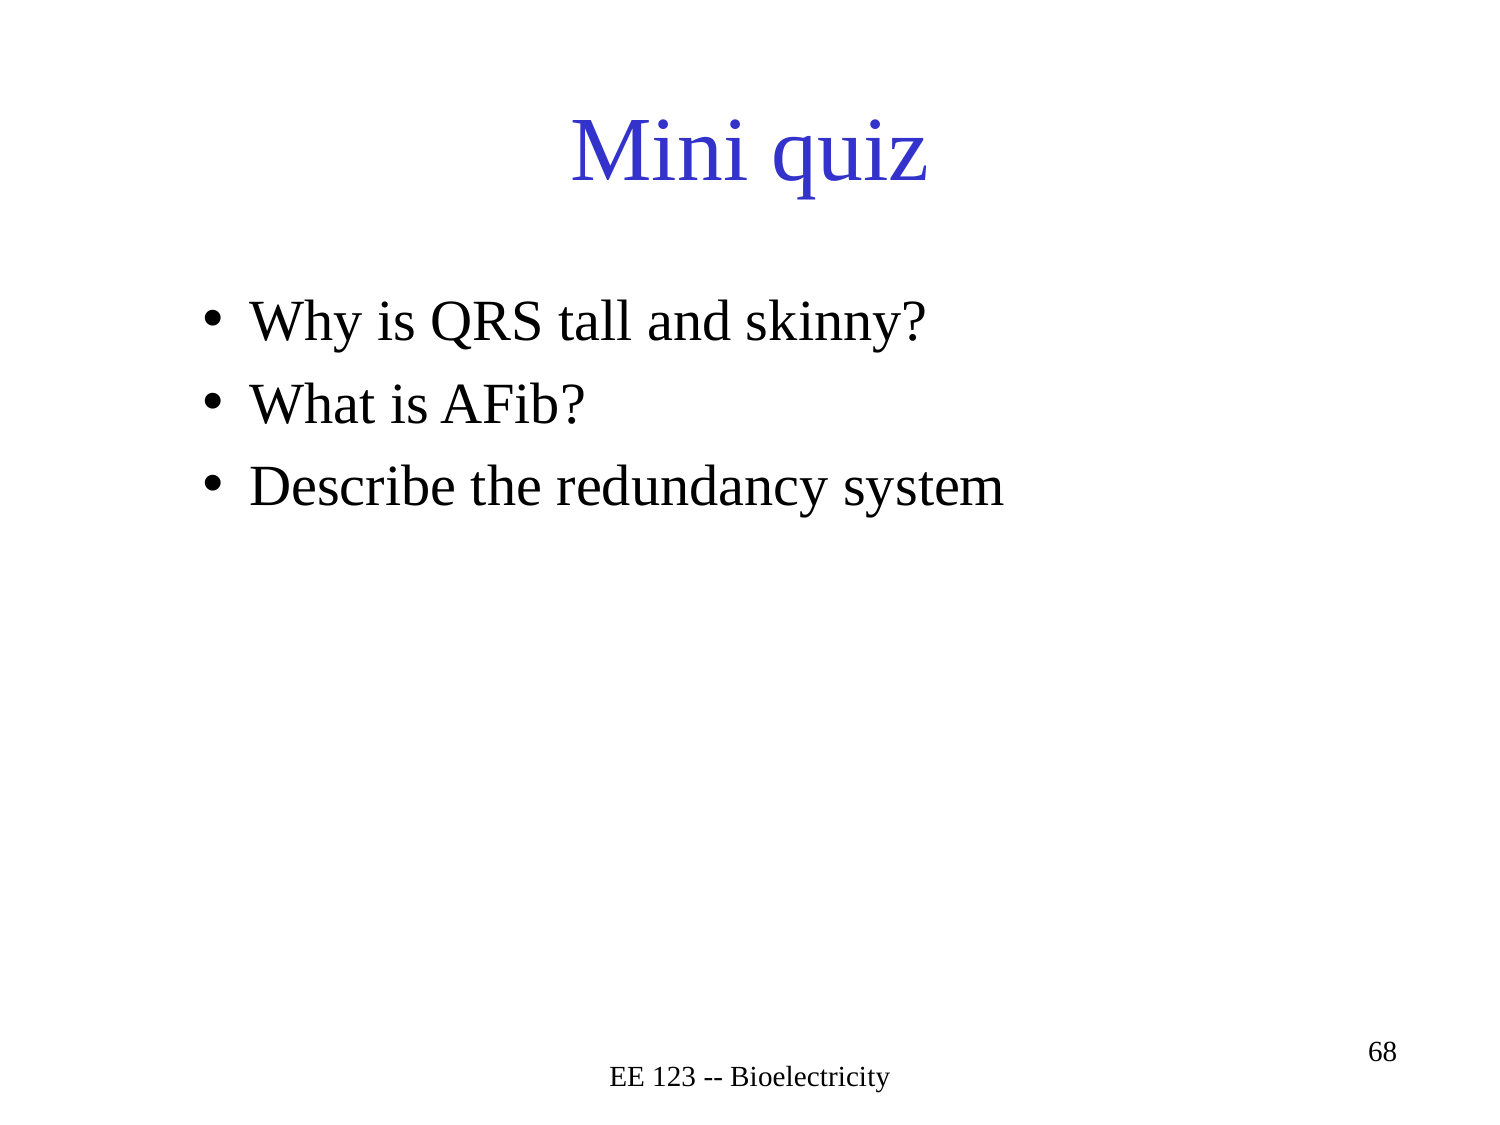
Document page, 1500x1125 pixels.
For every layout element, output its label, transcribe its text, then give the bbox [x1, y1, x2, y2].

list Why is QRS tall and skinny? What is AFib? Describe the redundancy system [112, 275, 1388, 1000]
footer EE 123 -- Bioelectricity [512, 1049, 988, 1101]
title Mini quiz [112, 50, 1388, 238]
